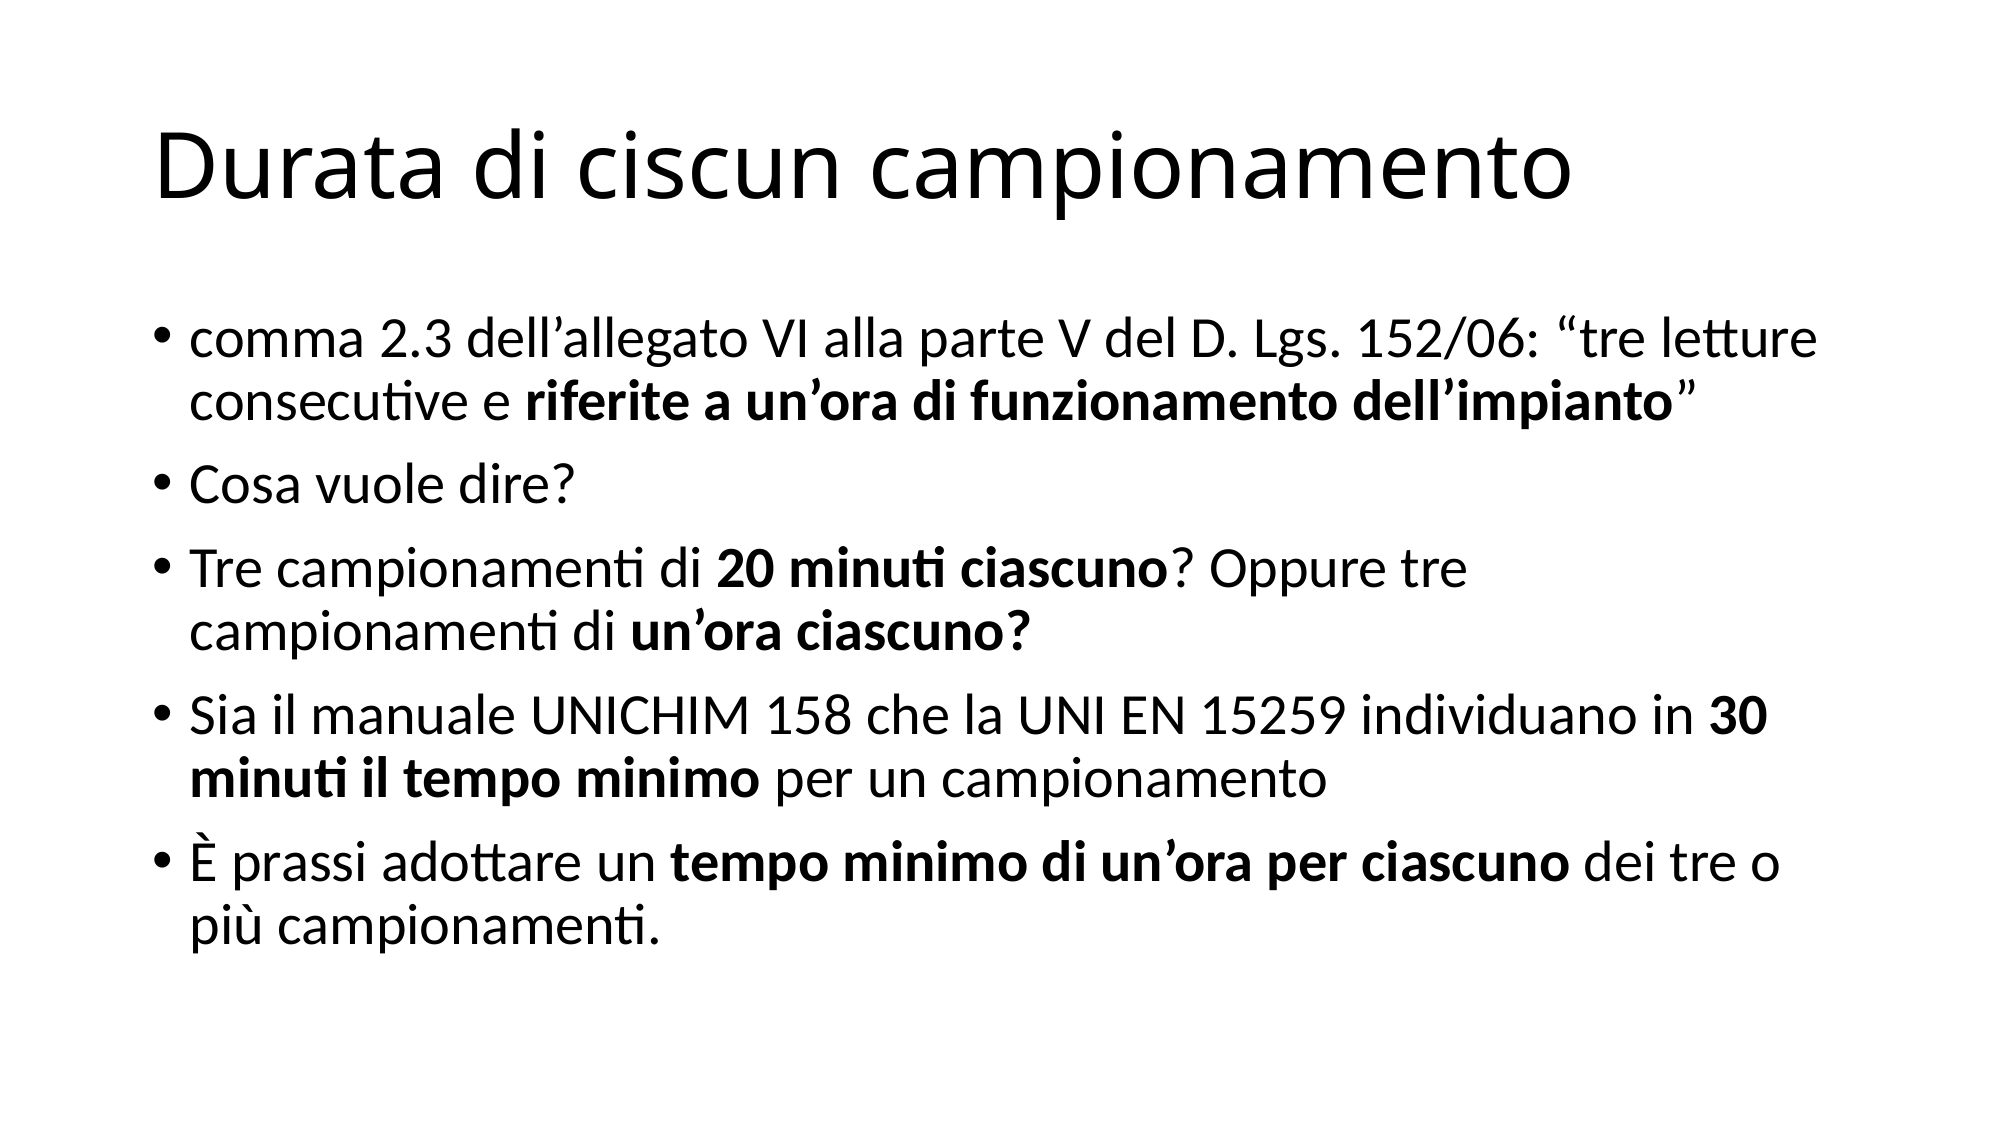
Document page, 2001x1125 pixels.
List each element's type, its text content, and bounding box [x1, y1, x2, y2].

list comma 2.3 dell’allegato VI alla parte V del D. Lgs. 152/06: “tre letture consecutive e riferite a un’ora di funzionamento dell’impianto” Cosa vuole dire? Tre campionamenti di 20 minuti ciascuno? Oppure tre campionamenti di un’ora ciascuno? Sia il manuale UNICHIM 158 che la UNI EN 15259 individuano in 30 minuti il tempo minimo per un campionamento È prassi adottare un tempo minimo di un’ora per ciascuno dei tre o più campionamenti. [137, 299, 1863, 1014]
title Durata di ciscun campionamento [137, 59, 1863, 278]
